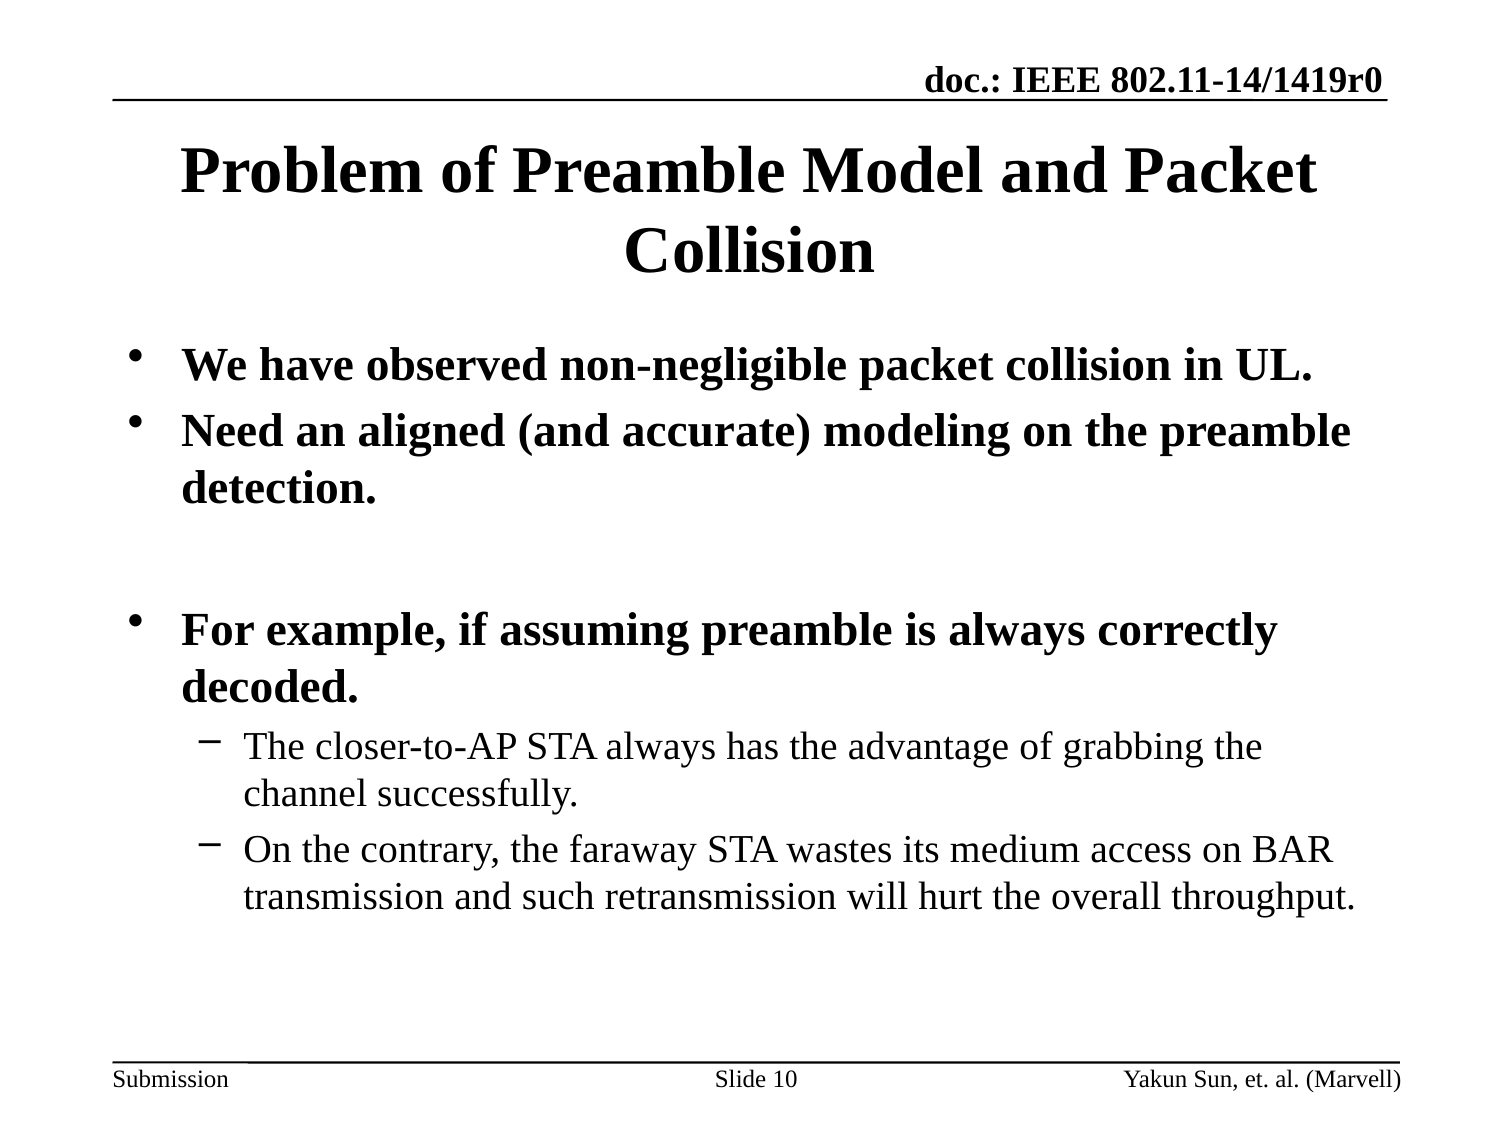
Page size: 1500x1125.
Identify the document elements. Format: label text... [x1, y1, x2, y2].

list We have observed non-negligible packet collision in UL. Need an aligned (and accurate) modeling on the preamble detection. For example, if assuming preamble is always correctly decoded. The closer-to-AP STA always has the advantage of grabbing the channel successfully. On the contrary, the faraway STA wastes its medium access on BAR transmission and such retransmission will hurt the overall throughput. [112, 324, 1388, 1001]
title Problem of Preamble Model and Packet Collision [112, 112, 1388, 301]
footer Yakun Sun, et. al. (Marvell) [1119, 1062, 1402, 1093]
slide_number Slide 10 [712, 1062, 800, 1093]
